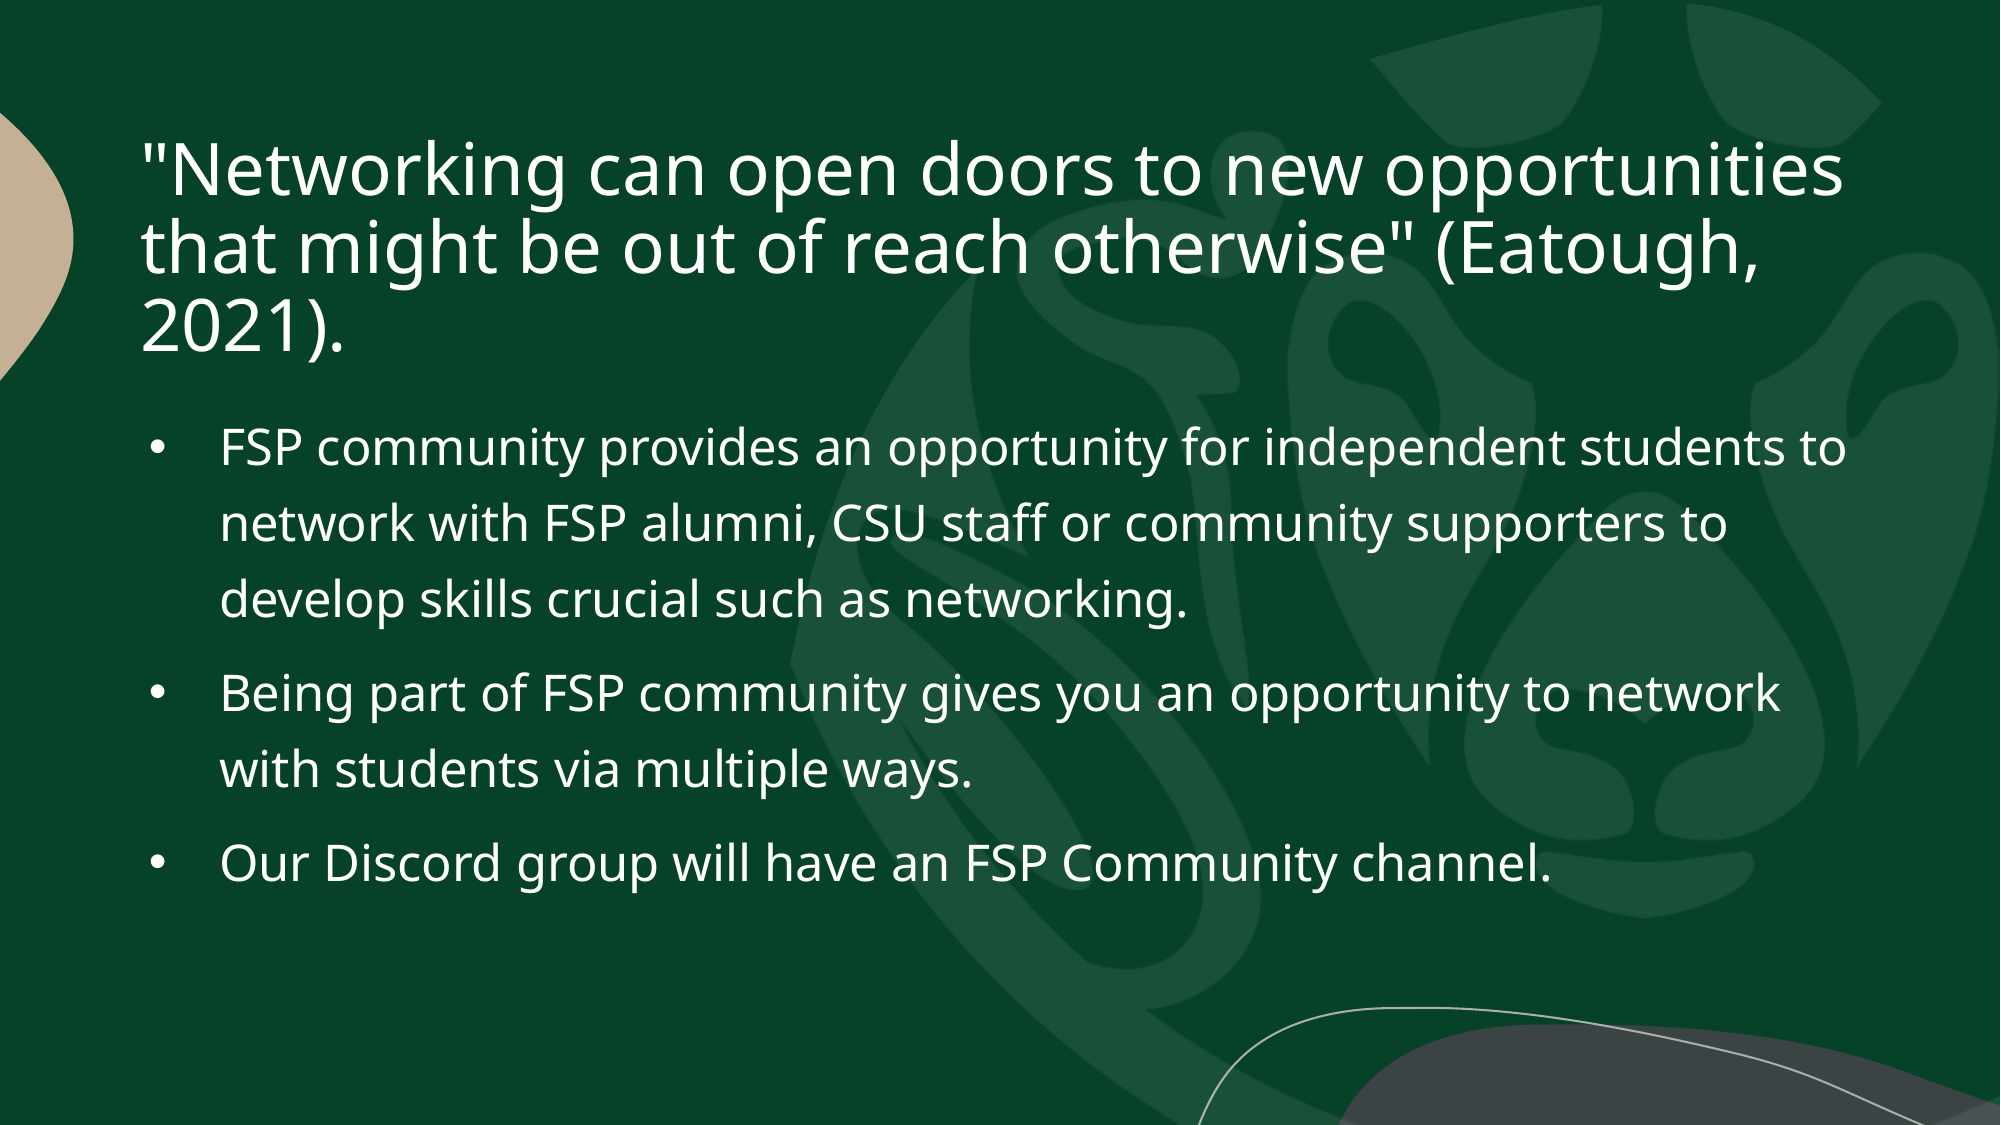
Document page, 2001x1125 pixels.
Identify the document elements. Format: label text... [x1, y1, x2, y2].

picture [728, 1, 2000, 1125]
title "Networking can open doors to new opportunities that might be out of reach otherwise" (Eatough, 2021). [125, 125, 728, 375]
list FSP community provides an opportunity for independent students to network with FSP alumni, CSU staff or community supporters to develop skills crucial such as networking. Being part of FSP community gives you an opportunity to network with students via multiple ways. Our Discord group will have an FSP Community channel. [133, 392, 728, 902]
